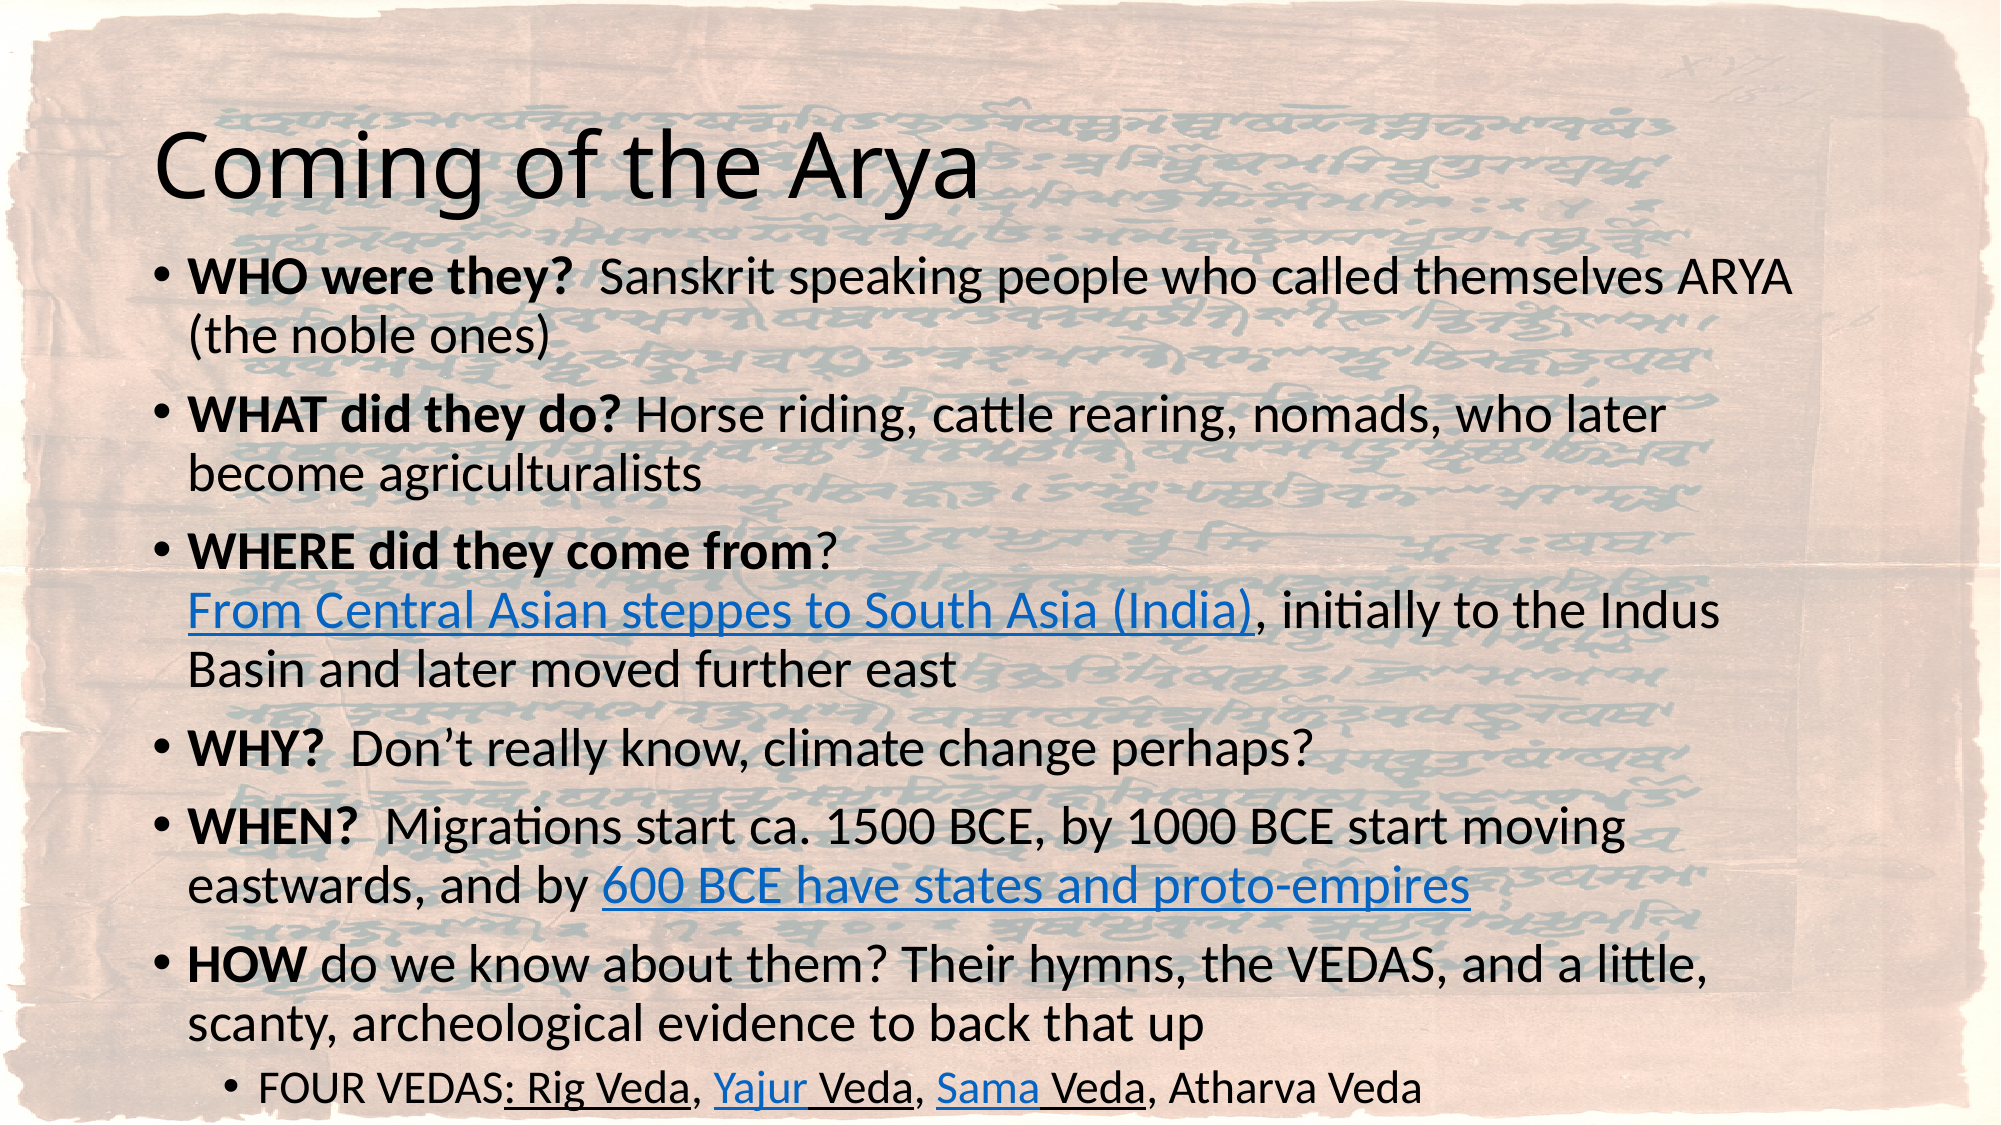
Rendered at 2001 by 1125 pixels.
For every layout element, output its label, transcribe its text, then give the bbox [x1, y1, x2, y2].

title Coming of the Arya [137, 59, 1863, 239]
list WHO were they? Sanskrit speaking people who called themselves ARYA (the noble ones) WHAT did they do? Horse riding, cattle rearing, nomads, who later become agriculturalists WHERE did they come from? From Central Asian steppes to South Asia (India), initially to the Indus Basin and later moved further east WHY? Don’t really know, climate change perhaps? WHEN? Migrations start ca. 1500 BCE, by 1000 BCE start moving eastwards, and by 600 BCE have states and proto-empires HOW do we know about them? Their hymns, the VEDAS, and a little, scanty, archeological evidence to back that up FOUR VEDAS: Rig Veda, Yajur Veda, Sama Veda, Atharva Veda [137, 239, 1863, 1125]
